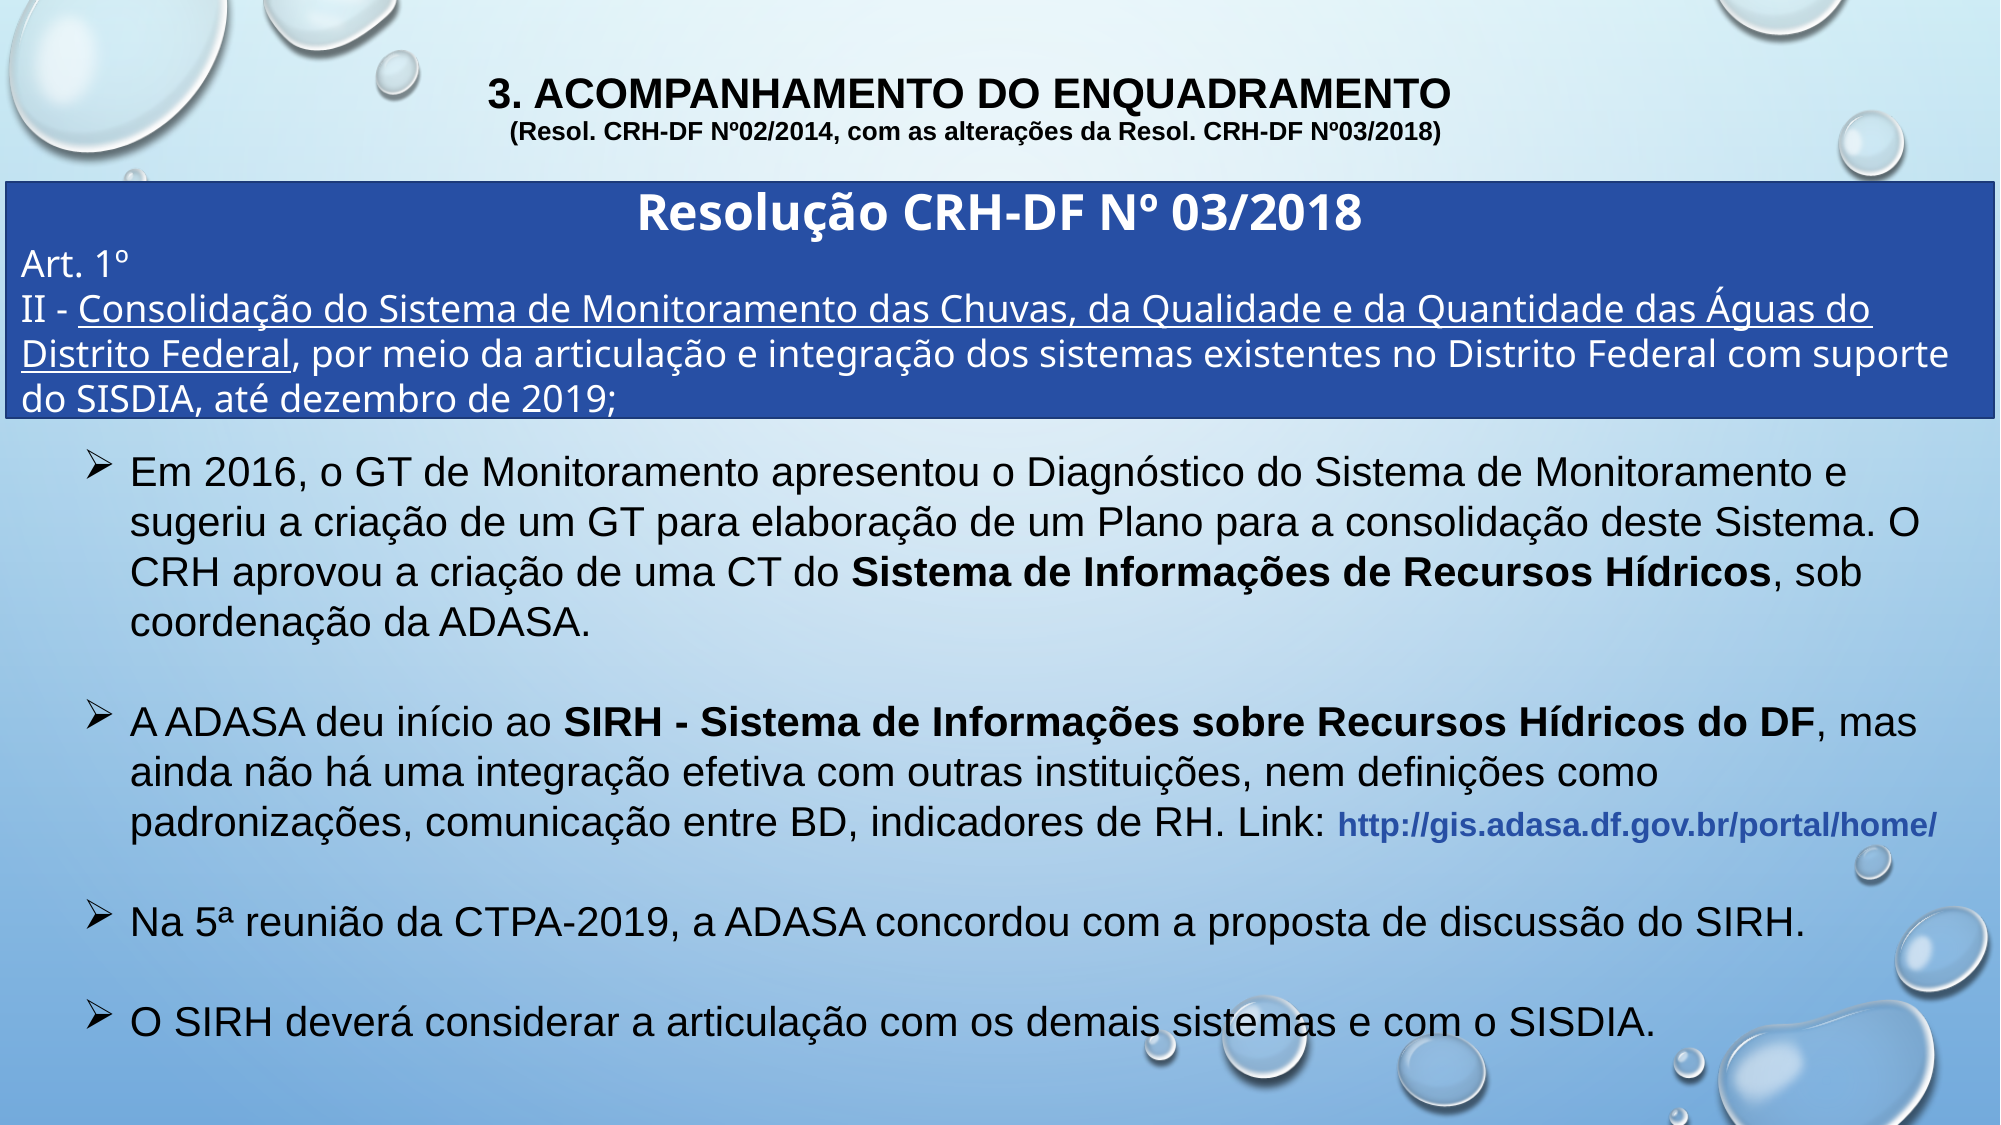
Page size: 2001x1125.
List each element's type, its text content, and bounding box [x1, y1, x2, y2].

picture [0, 0, 2000, 1125]
text_box Resolução CRH-DF Nº 03/2018 Art. 1º II - Consolidação do Sistema de Monitoramento das Chuvas, da Qualidade e da Quantidade das Águas do Distrito Federal, por meio da articulação e integração dos sistemas existentes no Distrito Federal com suporte do SISDIA, até dezembro de 2019; [5, 181, 1995, 419]
text_box Em 2016, o GT de Monitoramento apresentou o Diagnóstico do Sistema de Monitoramento e sugeriu a criação de um GT para elaboração de um Plano para a consolidação deste Sistema. O CRH aprovou a criação de uma CT do Sistema de Informações de Recursos Hídricos, sob coordenação da ADASA. A ADASA deu início ao SIRH - Sistema de Informações sobre Recursos Hídricos do DF, mas ainda não há uma integração efetiva com outras instituições, nem definições como padronizações, comunicação entre BD, indicadores de RH. Link: http://gis.adasa.df.gov.br/portal/home/ Na 5ª reunião da CTPA-2019, a ADASA concordou com a proposta de discussão do SIRH. O SIRH deverá considerar a articulação com os demais sistemas e com o SISDIA. [68, 437, 1962, 1102]
title 3. ACOMPANHAMENTO DO ENQUADRAMENTO (Resol. CRH-DF Nº02/2014, com as alterações da Resol. CRH-DF Nº03/2018) [126, 63, 1827, 181]
